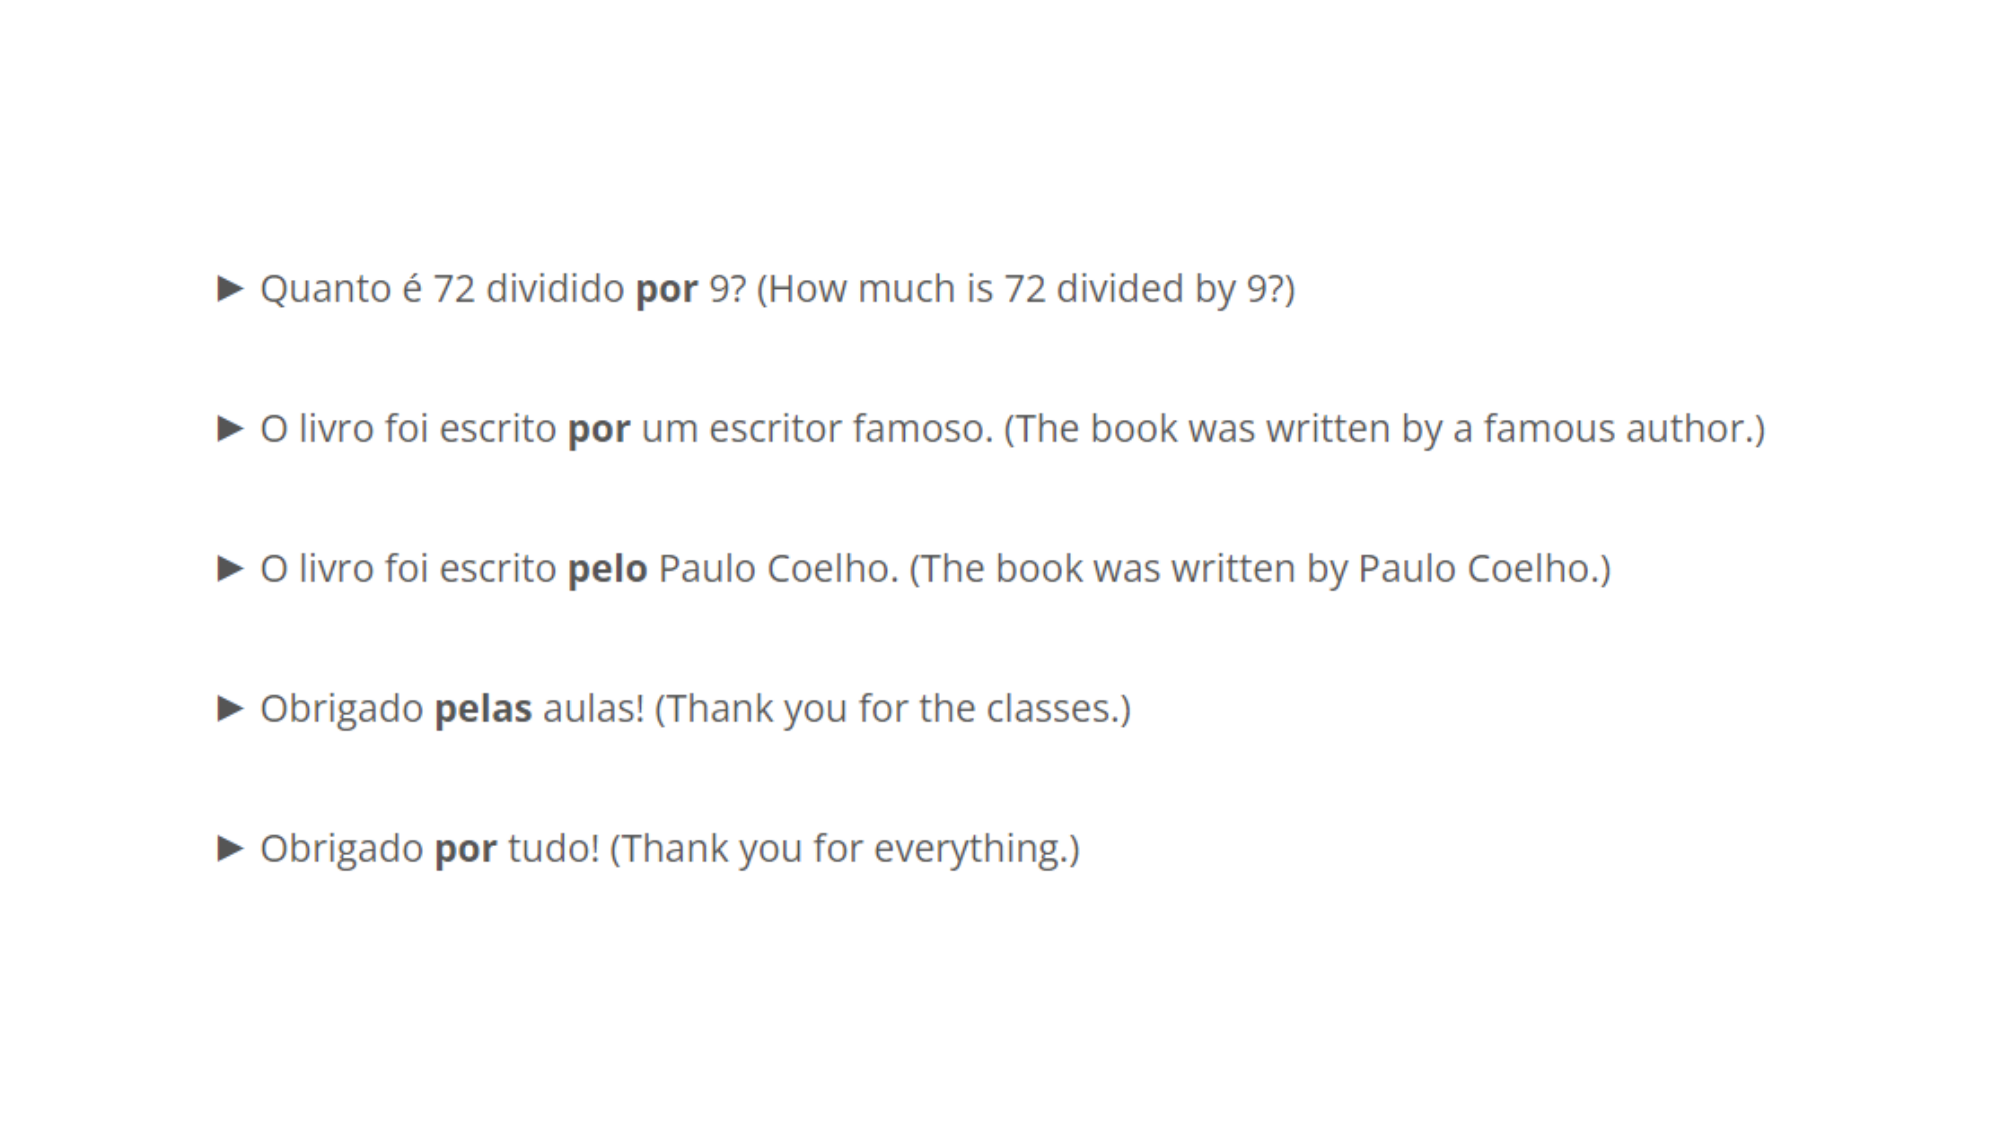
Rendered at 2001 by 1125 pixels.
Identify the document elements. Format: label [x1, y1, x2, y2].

list [105, 209, 1895, 916]
